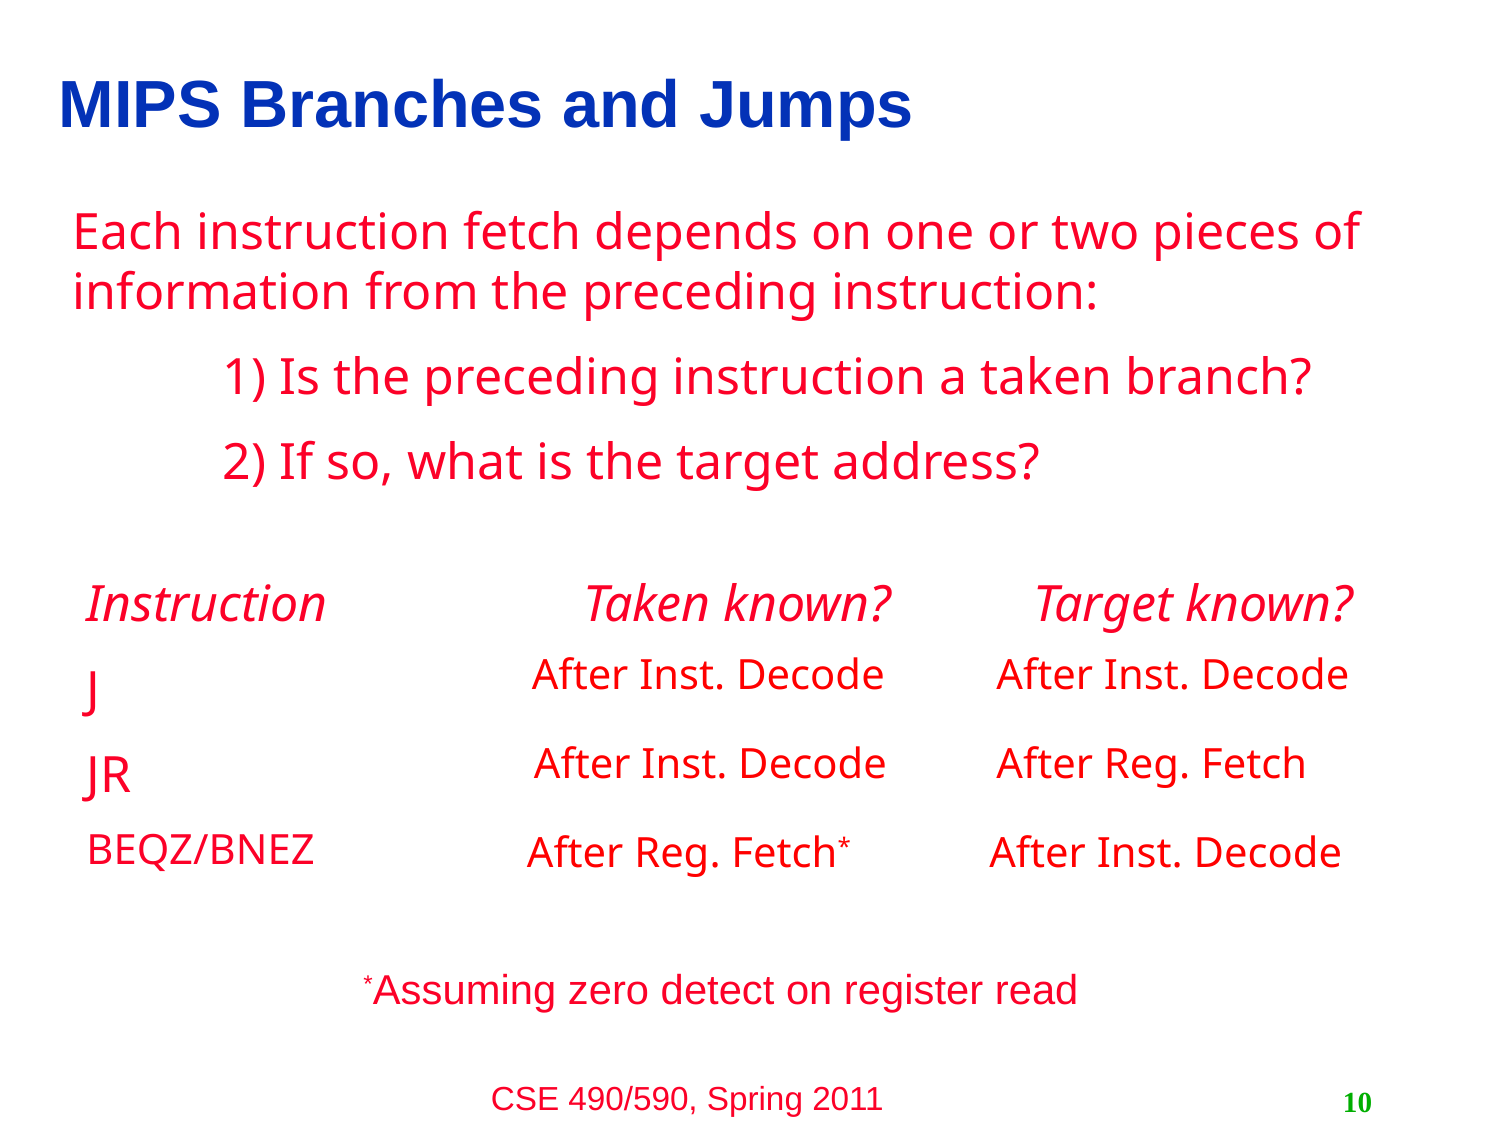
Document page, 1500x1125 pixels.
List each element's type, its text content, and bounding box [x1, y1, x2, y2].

text_box Instruction Taken known? Target known? J JR BEQZ/BNEZ [71, 571, 1397, 929]
text_box Each instruction fetch depends on one or two pieces of information from the preceding instruction: 1) Is the preceding instruction a taken branch? 2) If so, what is the target address? [58, 192, 1439, 498]
text_box After Inst. Decode [981, 640, 1407, 706]
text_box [348, 818, 1175, 1021]
title MIPS Branches and Jumps [43, 62, 1219, 151]
text_box After Reg. Fetch [981, 729, 1407, 795]
text_box After Inst. Decode [517, 640, 942, 706]
slide_number 10 [1074, 1076, 1388, 1125]
text_box After Inst. Decode [1177, 818, 1400, 884]
text_box After Inst. Decode [519, 729, 944, 795]
